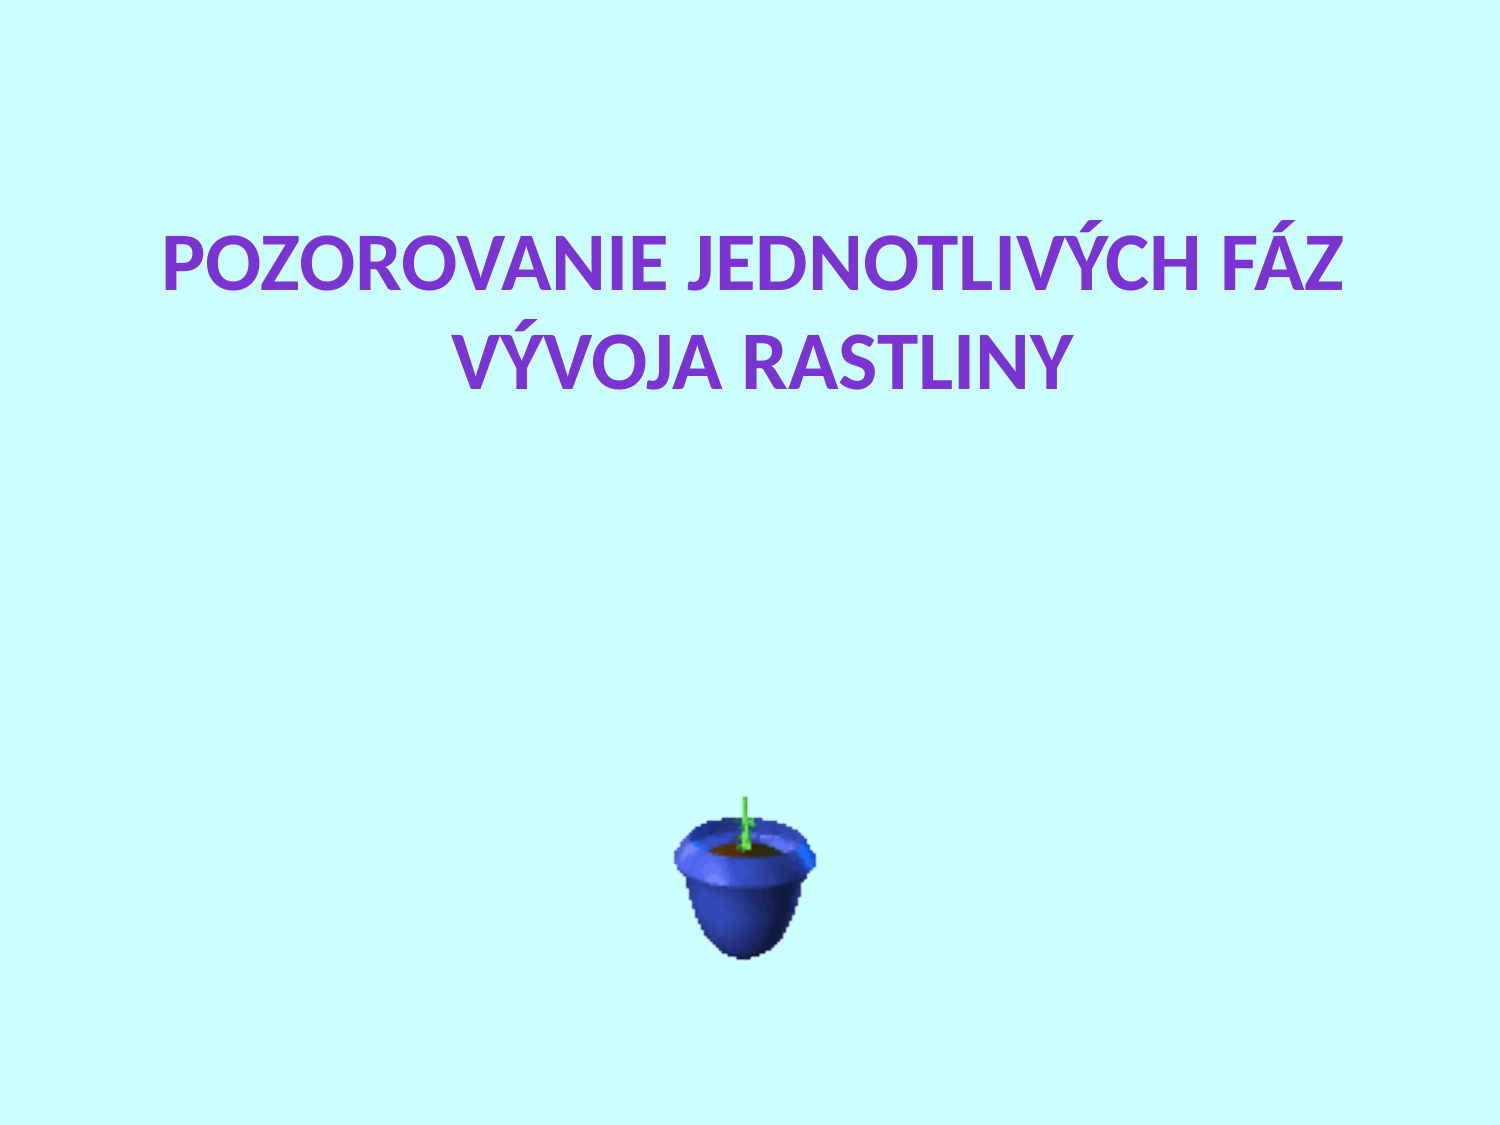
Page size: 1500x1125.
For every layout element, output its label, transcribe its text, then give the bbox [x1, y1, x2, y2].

text_box POZOROVANIE JEDNOTLIVýCH FáZ VýVOJA RASTLINY [146, 199, 1361, 415]
picture [620, 538, 871, 985]
